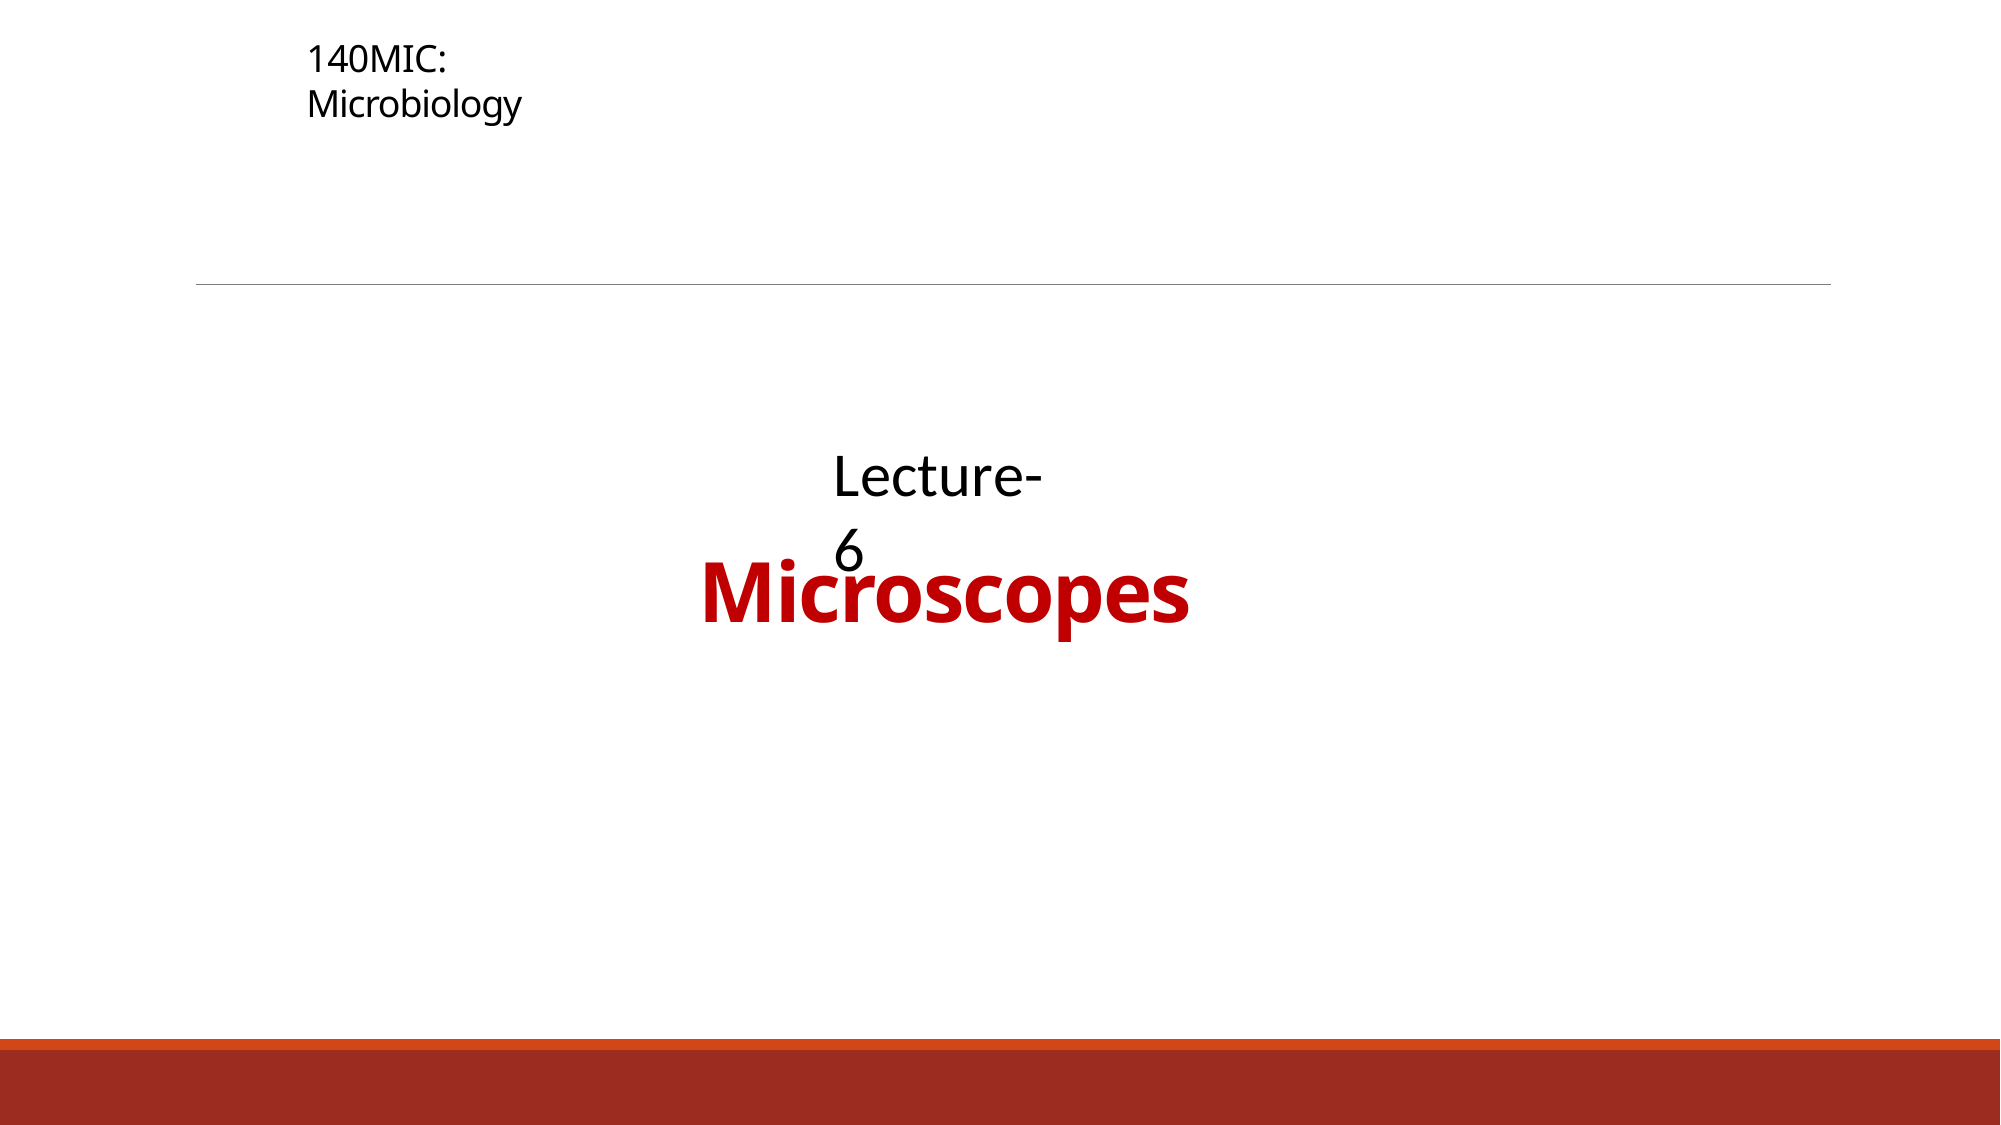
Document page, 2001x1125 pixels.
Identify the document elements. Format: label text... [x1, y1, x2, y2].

text_box Microscopes [637, 537, 1252, 640]
text_box 140MIC: Microbiology [304, 33, 642, 126]
text_box Lecture-6 [831, 431, 1075, 537]
